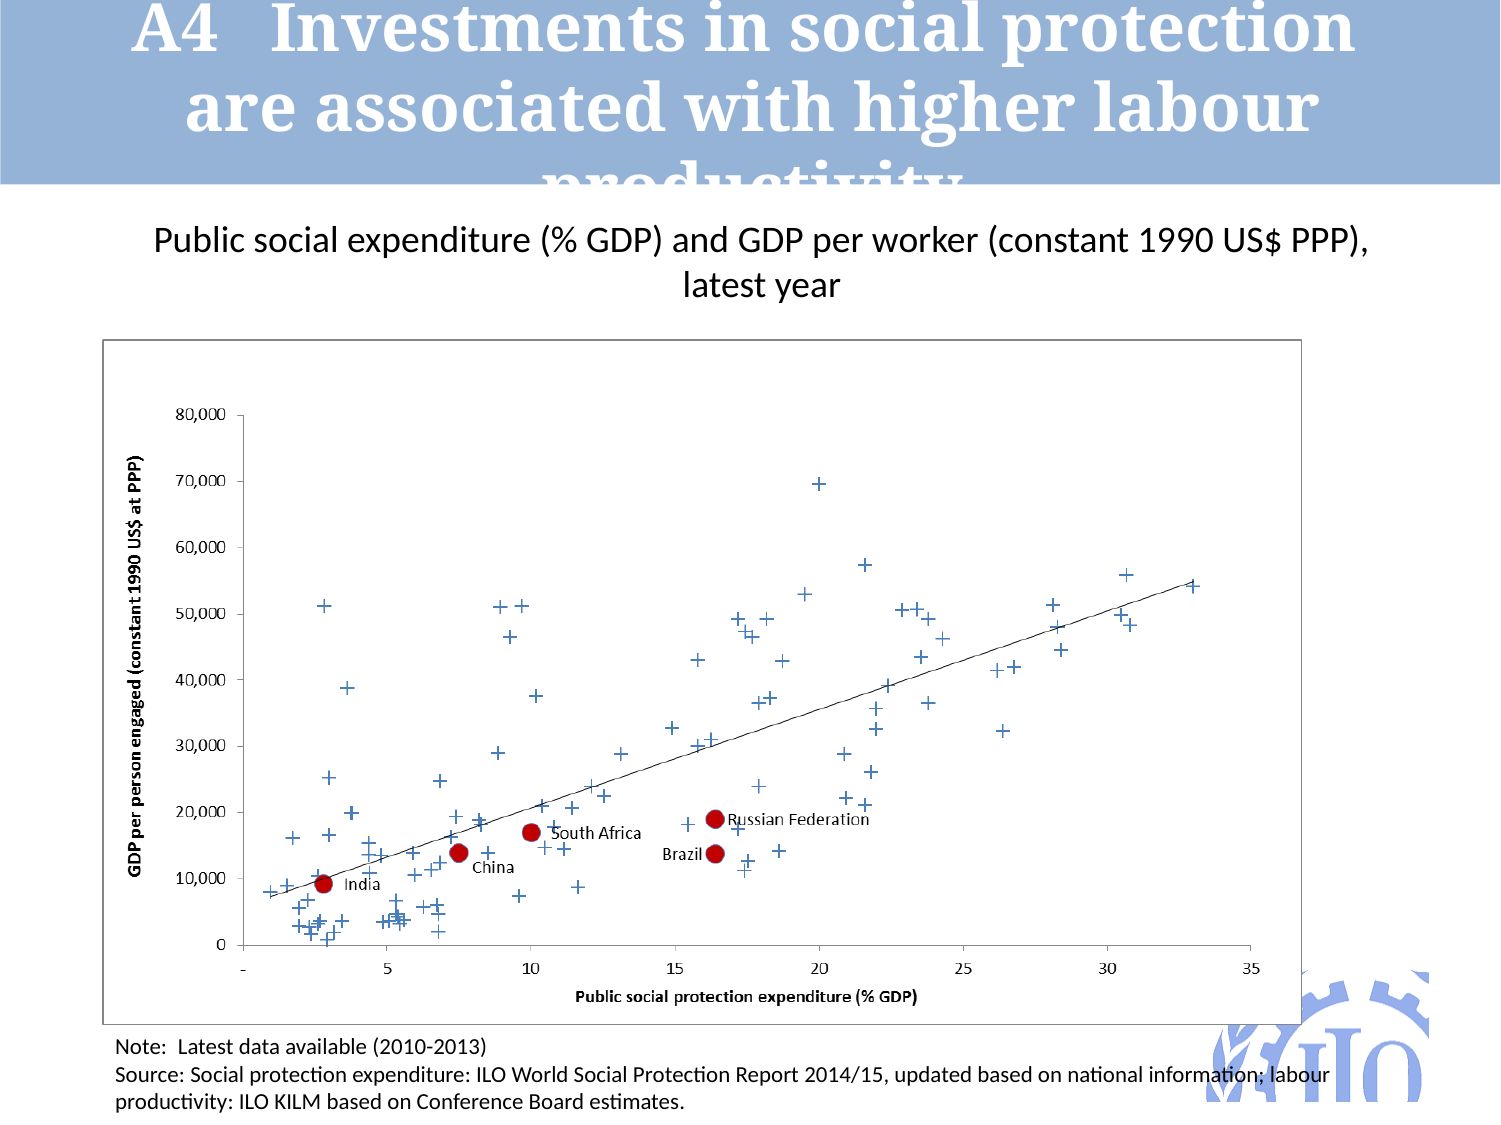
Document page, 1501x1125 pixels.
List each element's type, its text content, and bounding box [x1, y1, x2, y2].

text_box Public social expenditure (% GDP) and GDP per worker (constant 1990 US$ PPP), latest year [124, 208, 1400, 313]
picture [102, 339, 1429, 1102]
text_box [0, 0, 5, 186]
text_box A4 Investments in social protection are associated with higher labour productivity [5, 0, 1501, 232]
text_box Note: Latest data available (2010-2013) Source: Social protection expenditure: ILO World Social Protection Report 2014/15, updated based on national information; labour productivity: ILO KILM based on Conference Board estimates. [100, 1024, 1350, 1122]
